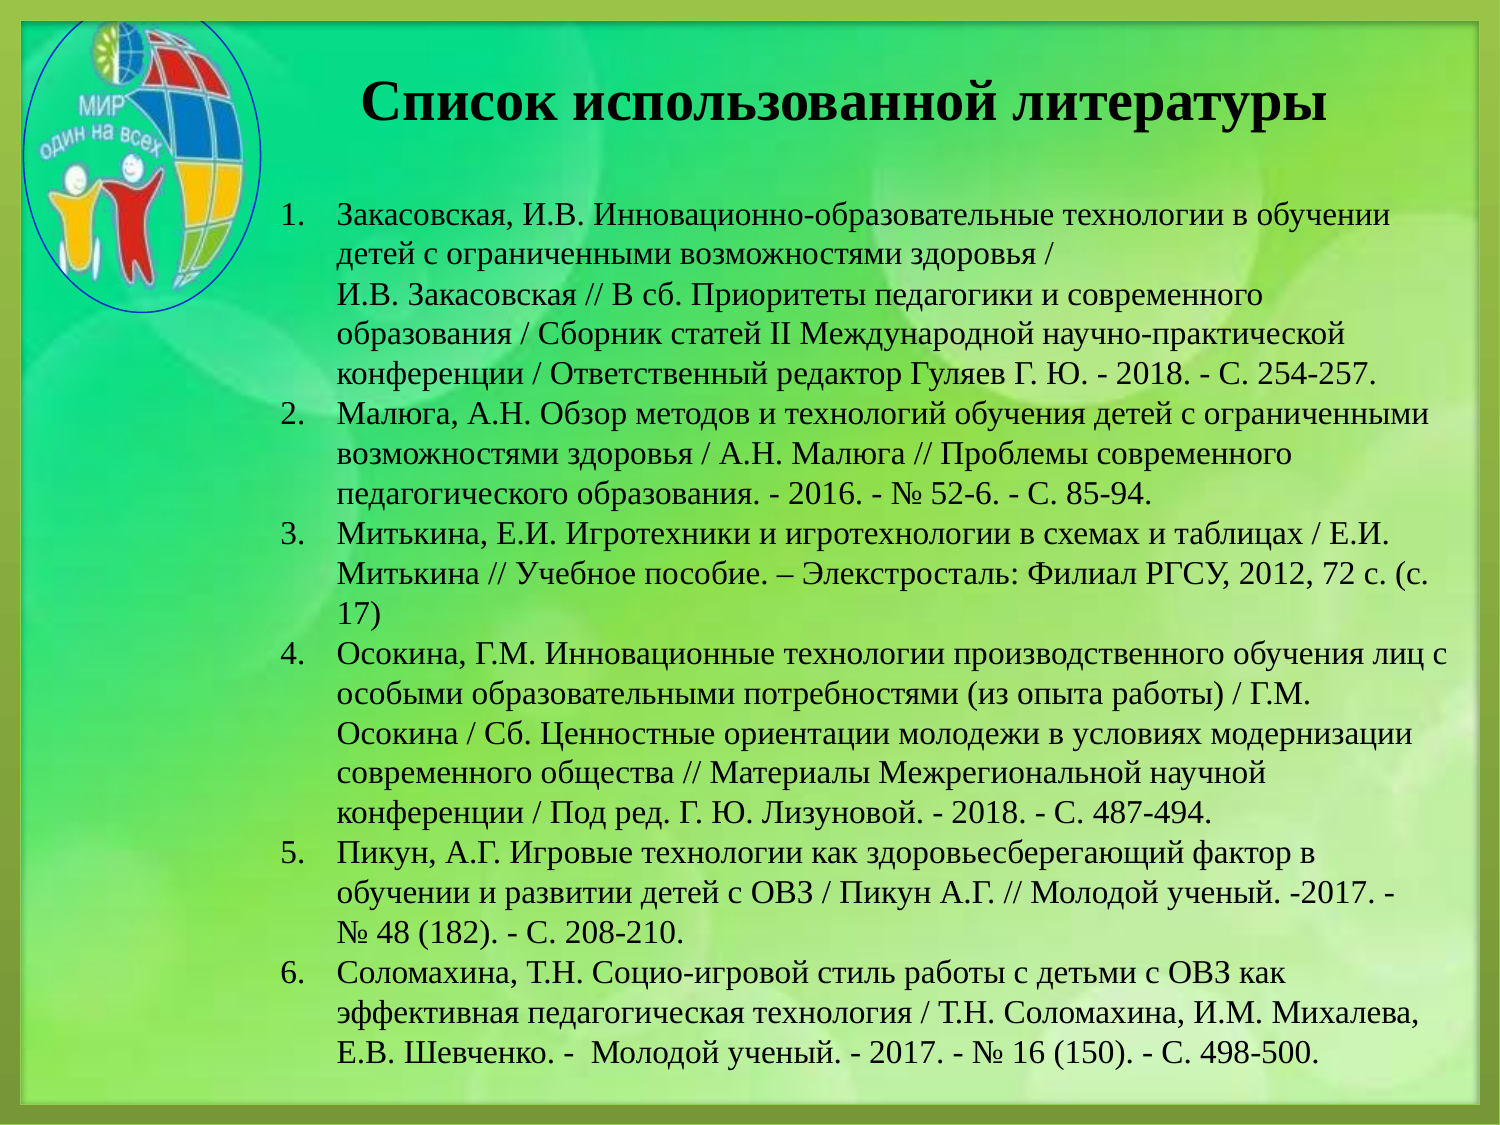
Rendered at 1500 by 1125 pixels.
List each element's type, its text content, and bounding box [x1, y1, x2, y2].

text_box Закасовская, И.В. Инновационно-образовательные технологии в обучении детей с ограниченными возможностями здоровья / И.В. Закасовская // В сб. Приоритеты педагогики и современного образования / Сборник статей II Международной научно-практической конференции / Ответственный редактор Гуляев Г. Ю. - 2018. - С. 254-257. Малюга, А.Н. Обзор методов и технологий обучения детей с ограниченными возможностями здоровья / А.Н. Малюга // Проблемы современного педагогического образования. - 2016. - № 52-6. - С. 85-94. Митькина, Е.И. Игротехники и игротехнологии в схемах и таблицах / Е.И. Митькина // Учебное пособие. – Элекстросталь: Филиал РГСУ, 2012, 72 с. (с. 17) Осокина, Г.М. Инновационные технологии производственного обучения лиц с особыми образовательными потребностями (из опыта работы) / Г.М. Осокина / Сб. Ценностные ориентации молодежи в условиях модернизации современного общества // Материалы Межрегиональной научной конференции / Под ред. Г. Ю. Лизуновой. - 2018. - С. 487-494. Пикун, А.Г. Игровые технологии как здоровьесберегающий фактор в обучении и развитии детей с ОВЗ / Пикун А.Г. // Молодой ученый. -2017. - № 48 (182). - С. 208-210. Соломахина, Т.Н. Социо-игровой стиль работы с детьми с ОВЗ как эффективная педагогическая технология / Т.Н. Соломахина, И.М. Михалева, Е.В. Шевченко. - Молодой ученый. - 2017. - № 16 (150). - С. 498-500. [265, 184, 1471, 1078]
picture [21, 21, 1479, 1104]
title Список использованной литературы [277, 54, 1412, 173]
picture [25, 21, 259, 311]
